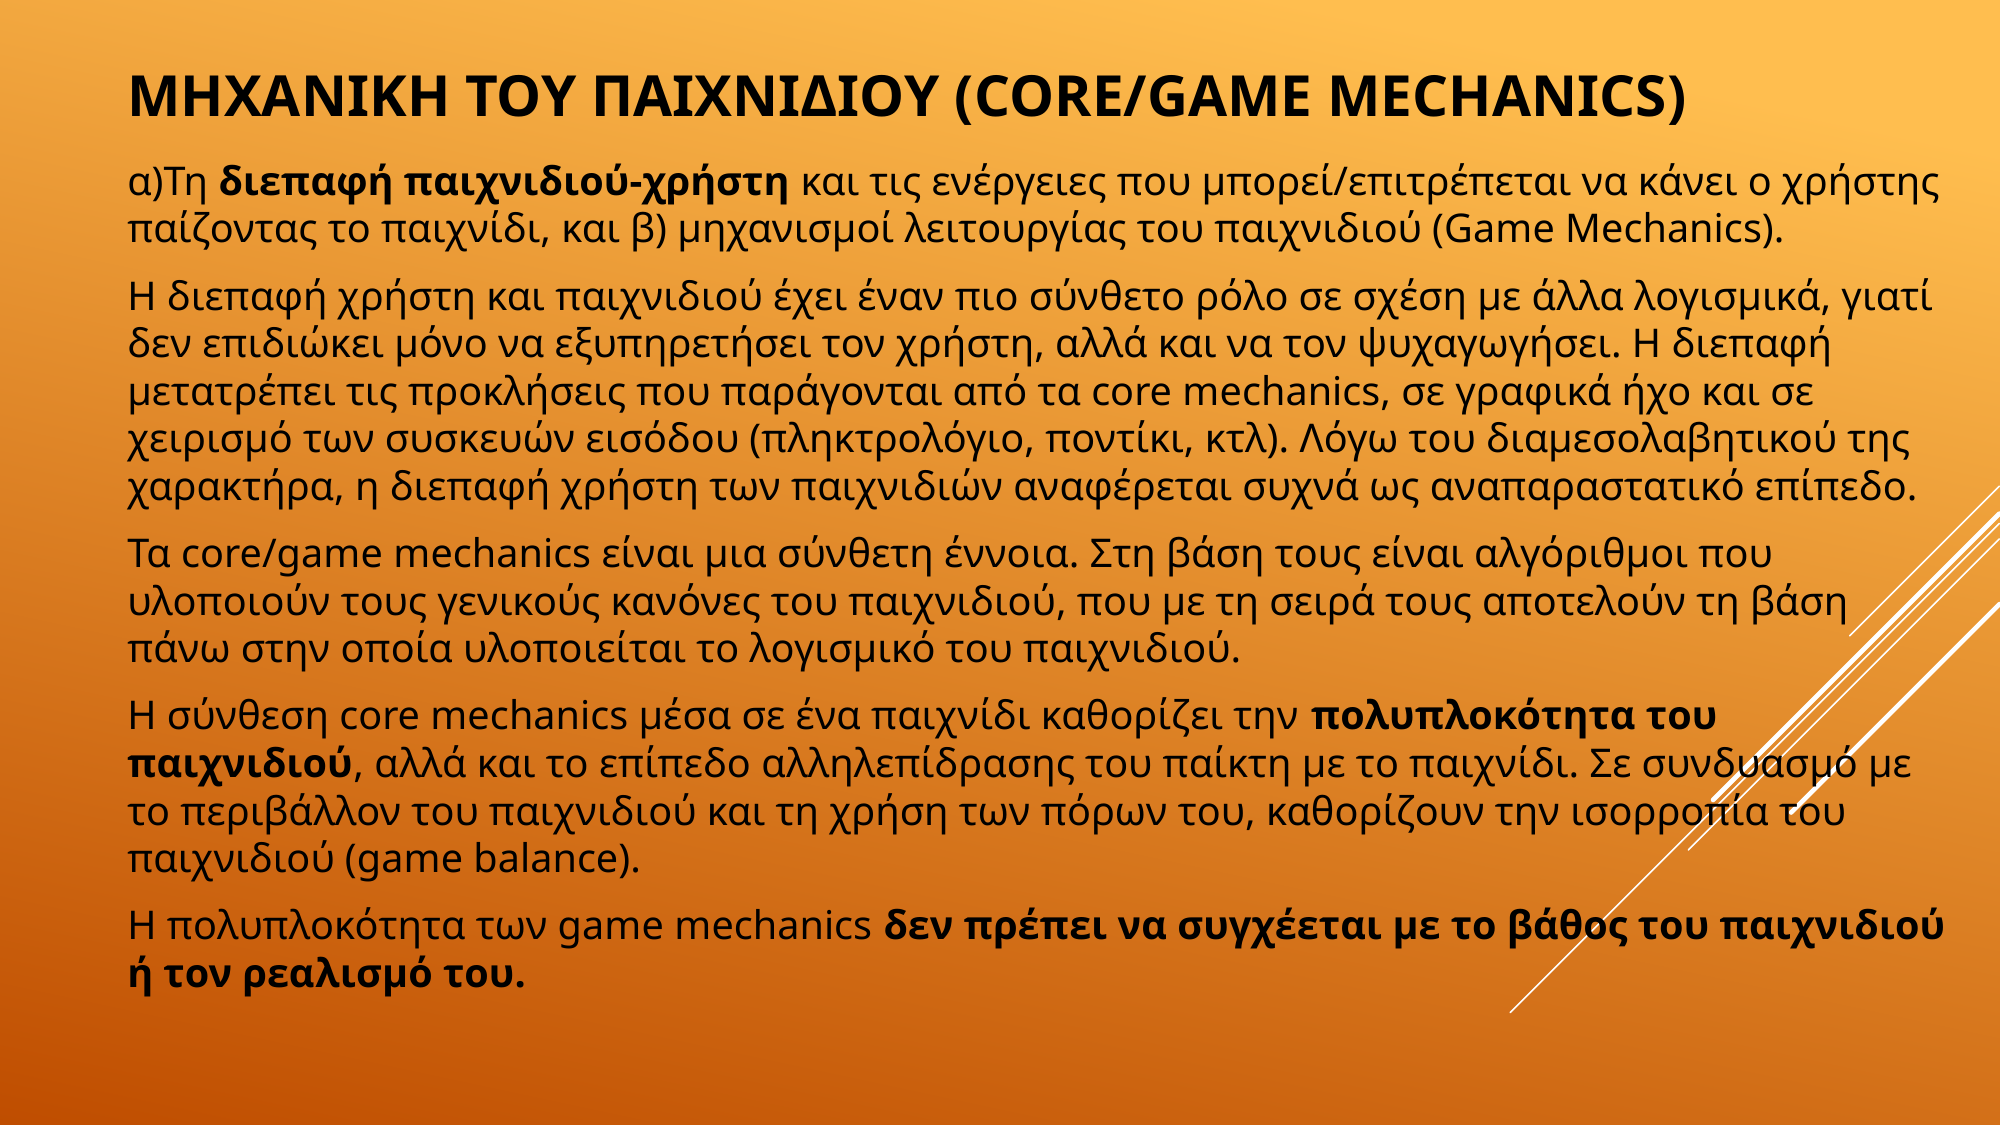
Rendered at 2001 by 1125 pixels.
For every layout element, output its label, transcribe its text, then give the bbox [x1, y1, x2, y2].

title ΜΗΧΑΝΙΚΗ ΤΟΥ ΠΑΙΧΝΙΔΙΟΥ (Core/Game Mechanics) [112, 45, 1787, 141]
list α)Τη διεπαφή παιχνιδιού-χρήστη και τις ενέργειες που μπορεί/επιτρέπεται να κάνει ο χρήστης παίζοντας το παιχνίδι, και β) μηχανισμοί λειτουργίας του παιχνιδιού (Game Mechanics). Η διεπαφή χρήστη και παιχνιδιού έχει έναν πιο σύνθετο ρόλο σε σχέση με άλλα λογισμικά, γιατί δεν επιδιώκει μόνο να εξυπηρετήσει τον χρήστη, αλλά και να τον ψυχαγωγήσει. Η διεπαφή μετατρέπει τις προκλήσεις που παράγονται από τα core mechanics, σε γραφικά ήχο και σε χειρισμό των συσκευών εισόδου (πληκτρολόγιο, ποντίκι, κτλ). Λόγω του διαμεσολαβητικού της χαρακτήρα, η διεπαφή χρήστη των παιχνιδιών αναφέρεται συχνά ως αναπαραστατικό επίπεδο. Τα core/game mechanics είναι μια σύνθετη έννοια. Στη βάση τους είναι αλγόριθμοι που υλοποιούν τους γενικούς κανόνες του παιχνιδιού, που με τη σειρά τους αποτελούν τη βάση πάνω στην οποία υλοποιείται το λογισμικό του παιχνιδιού. Η σύνθεση core mechanics μέσα σε ένα παιχνίδι καθορίζει την πολυπλοκότητα του παιχνιδιού, αλλά και το επίπεδο αλληλεπίδρασης του παίκτη με το παιχνίδι. Σε συνδυασμό με το περιβάλλον του παιχνιδιού και τη χρήση των πόρων του, καθορίζουν την ισορροπία του παιχνιδιού (game balance). Η πολυπλοκότητα των game mechanics δεν πρέπει να συγχέεται με το βάθος του παιχνιδιού ή τον ρεαλισμό του. [112, 141, 1963, 1010]
